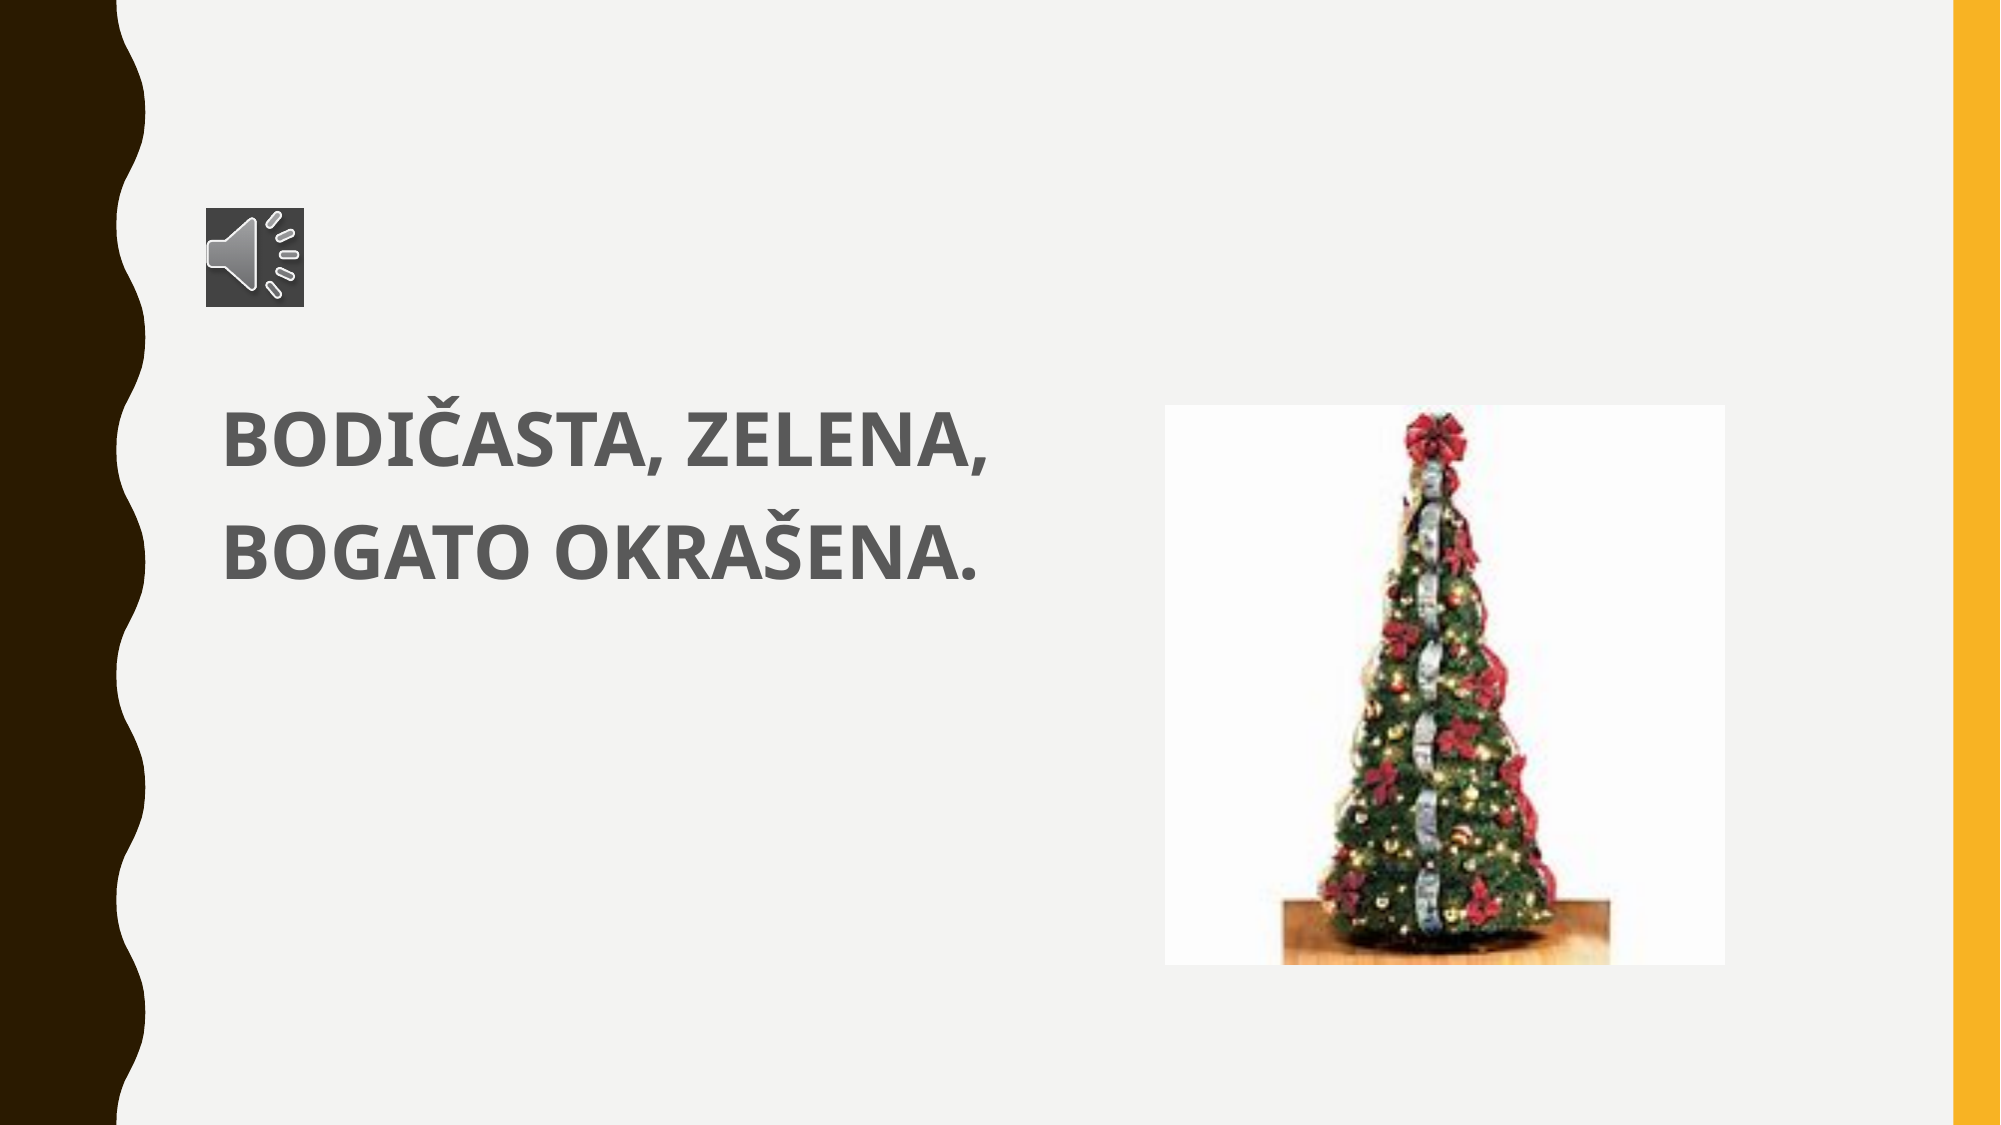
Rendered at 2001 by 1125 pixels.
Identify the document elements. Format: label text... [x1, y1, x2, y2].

list BODIČASTA, ZELENA, BOGATO OKRAŠENA. [205, 375, 1875, 965]
picture [1165, 405, 1725, 965]
picture [205, 207, 306, 308]
